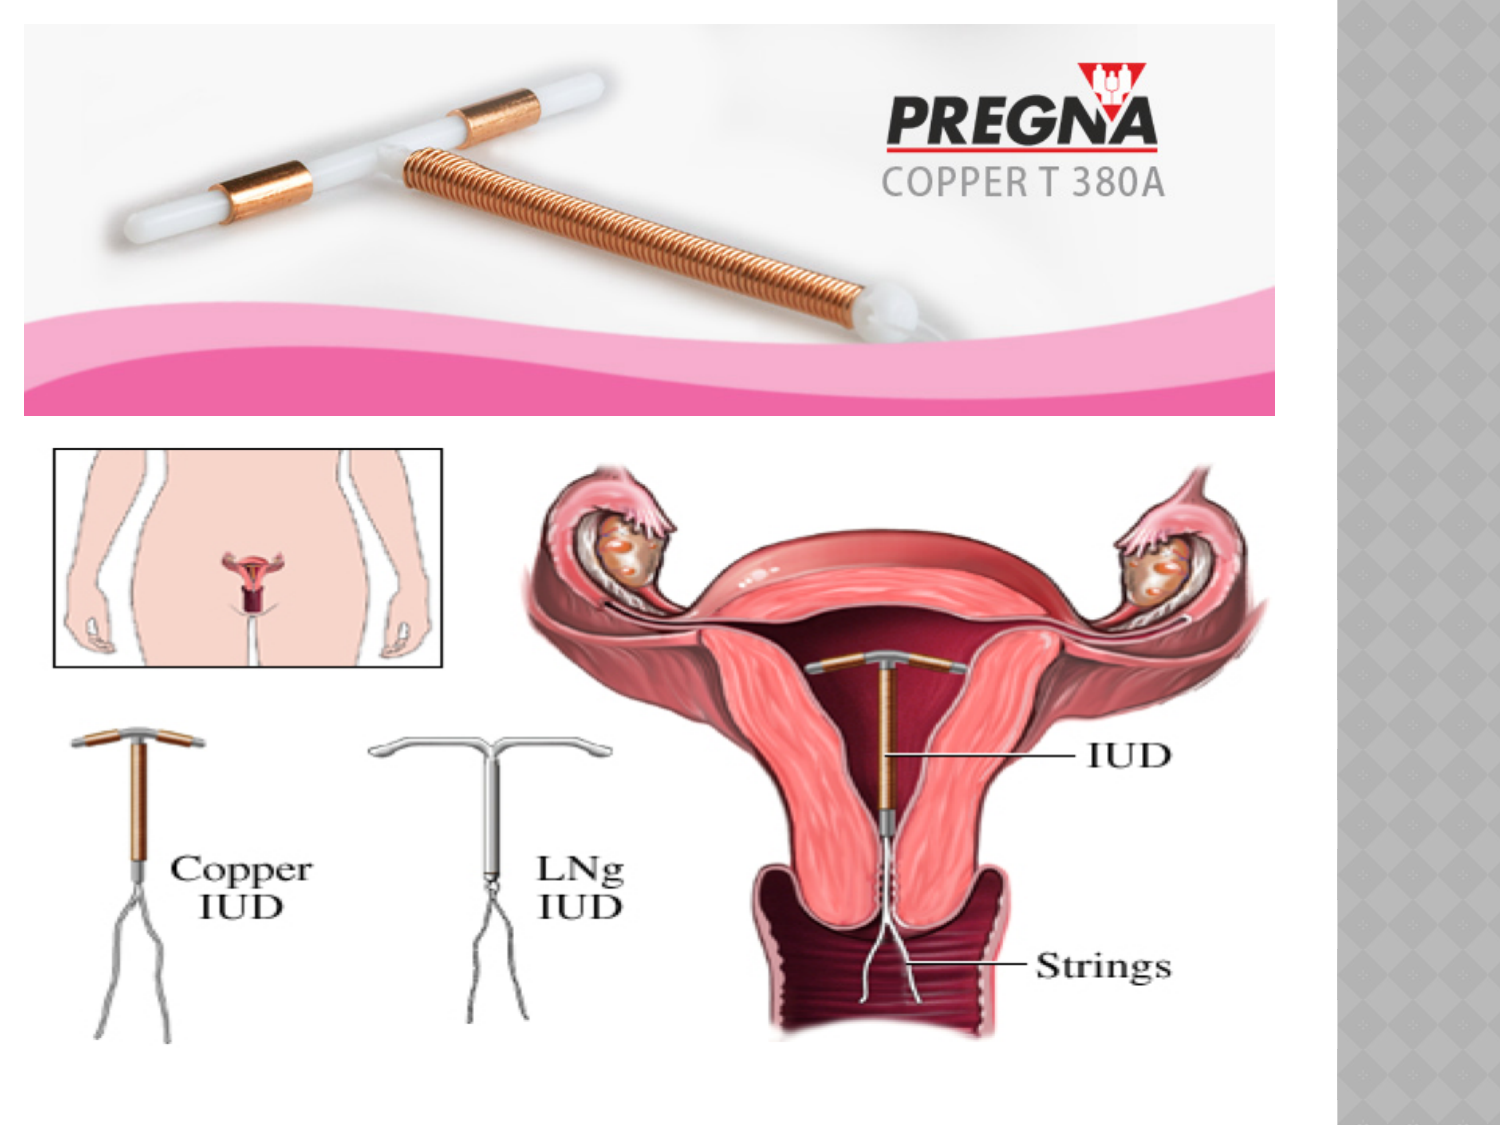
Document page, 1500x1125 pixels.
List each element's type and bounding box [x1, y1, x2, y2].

picture [24, 24, 1276, 416]
picture [37, 444, 1276, 1051]
